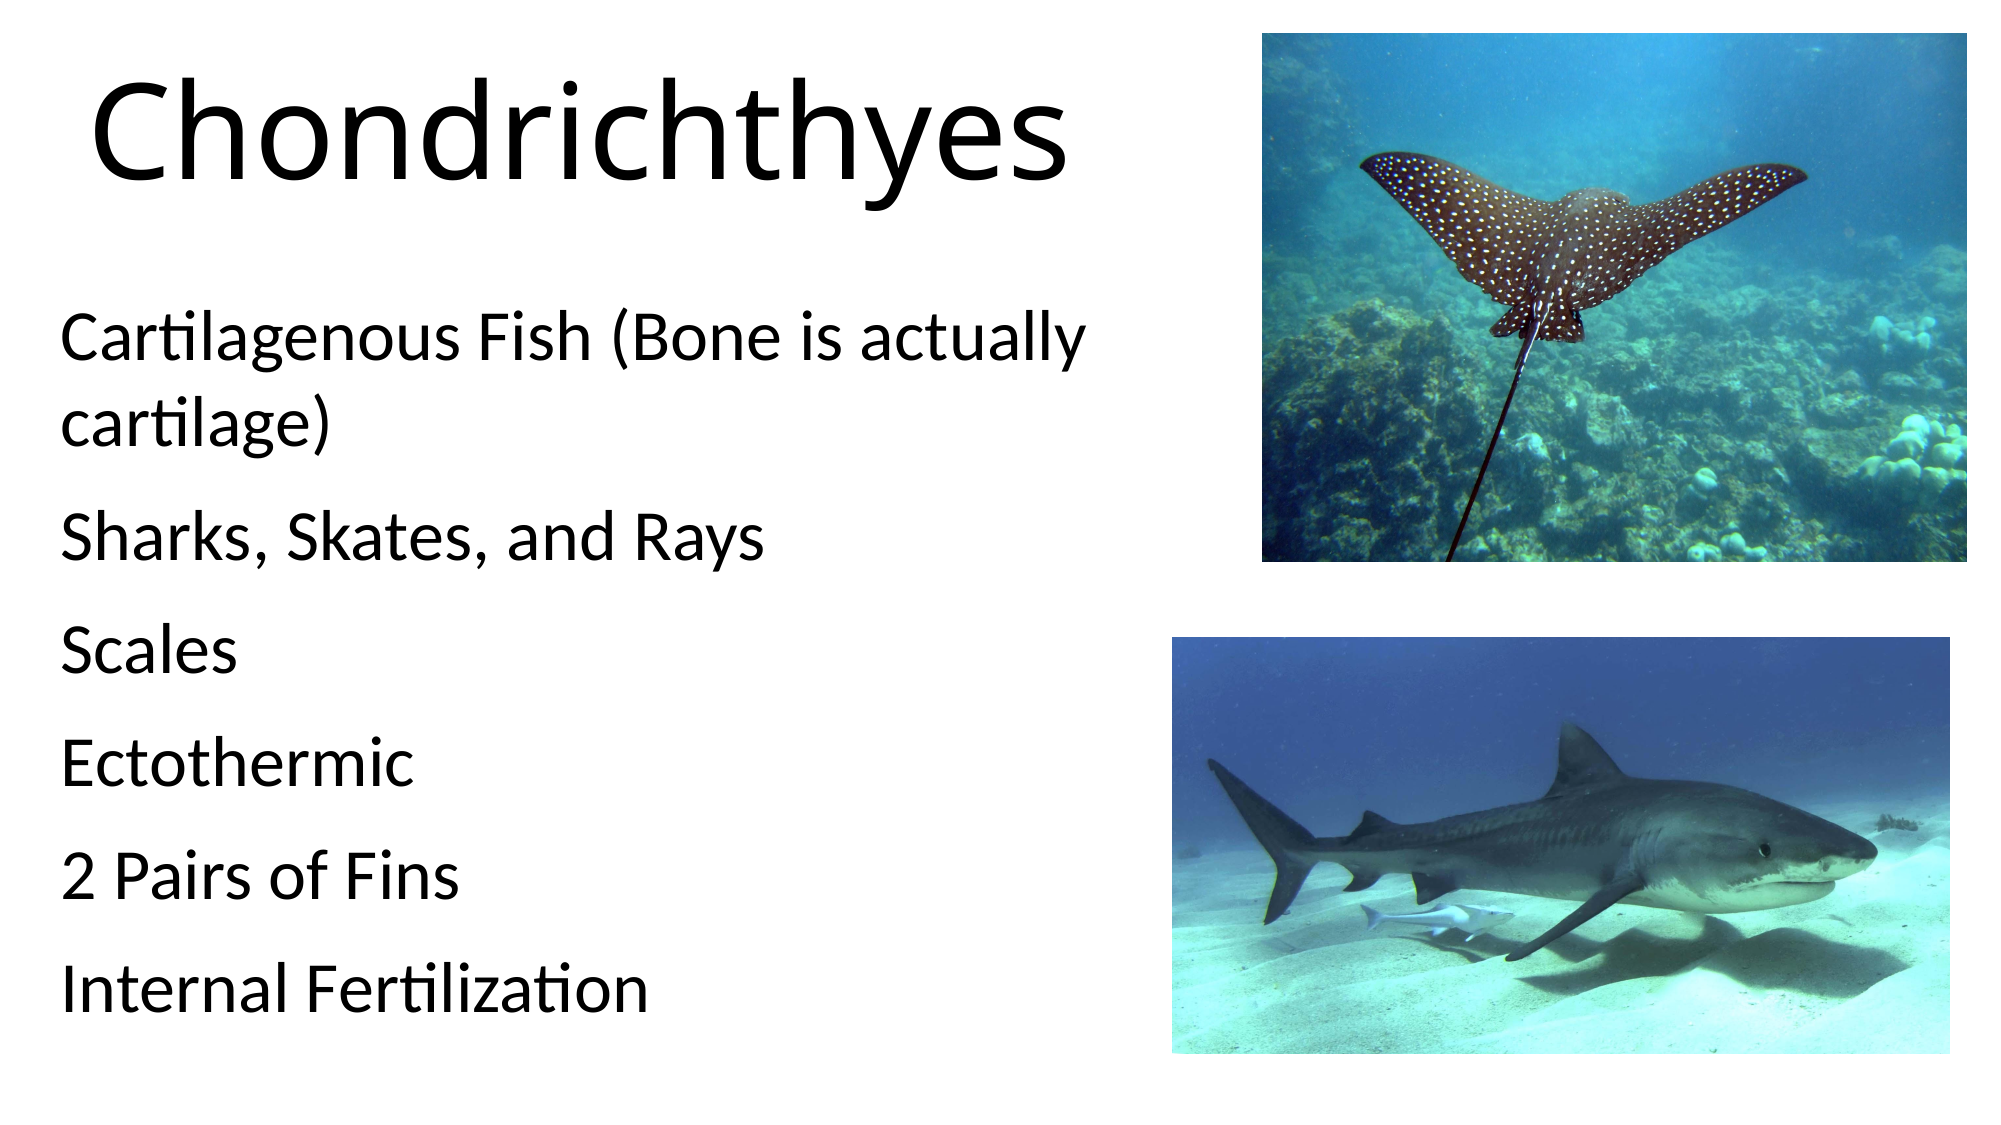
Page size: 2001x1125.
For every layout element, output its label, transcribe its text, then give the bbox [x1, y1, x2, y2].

picture [1262, 33, 1967, 562]
picture [1172, 637, 1950, 1054]
title Chondrichthyes [67, 33, 1173, 240]
text_box Cartilagenous Fish (Bone is actually cartilage) Sharks, Skates, and Rays Scales Ectothermic 2 Pairs of Fins Internal Fertilization [40, 267, 1301, 1003]
